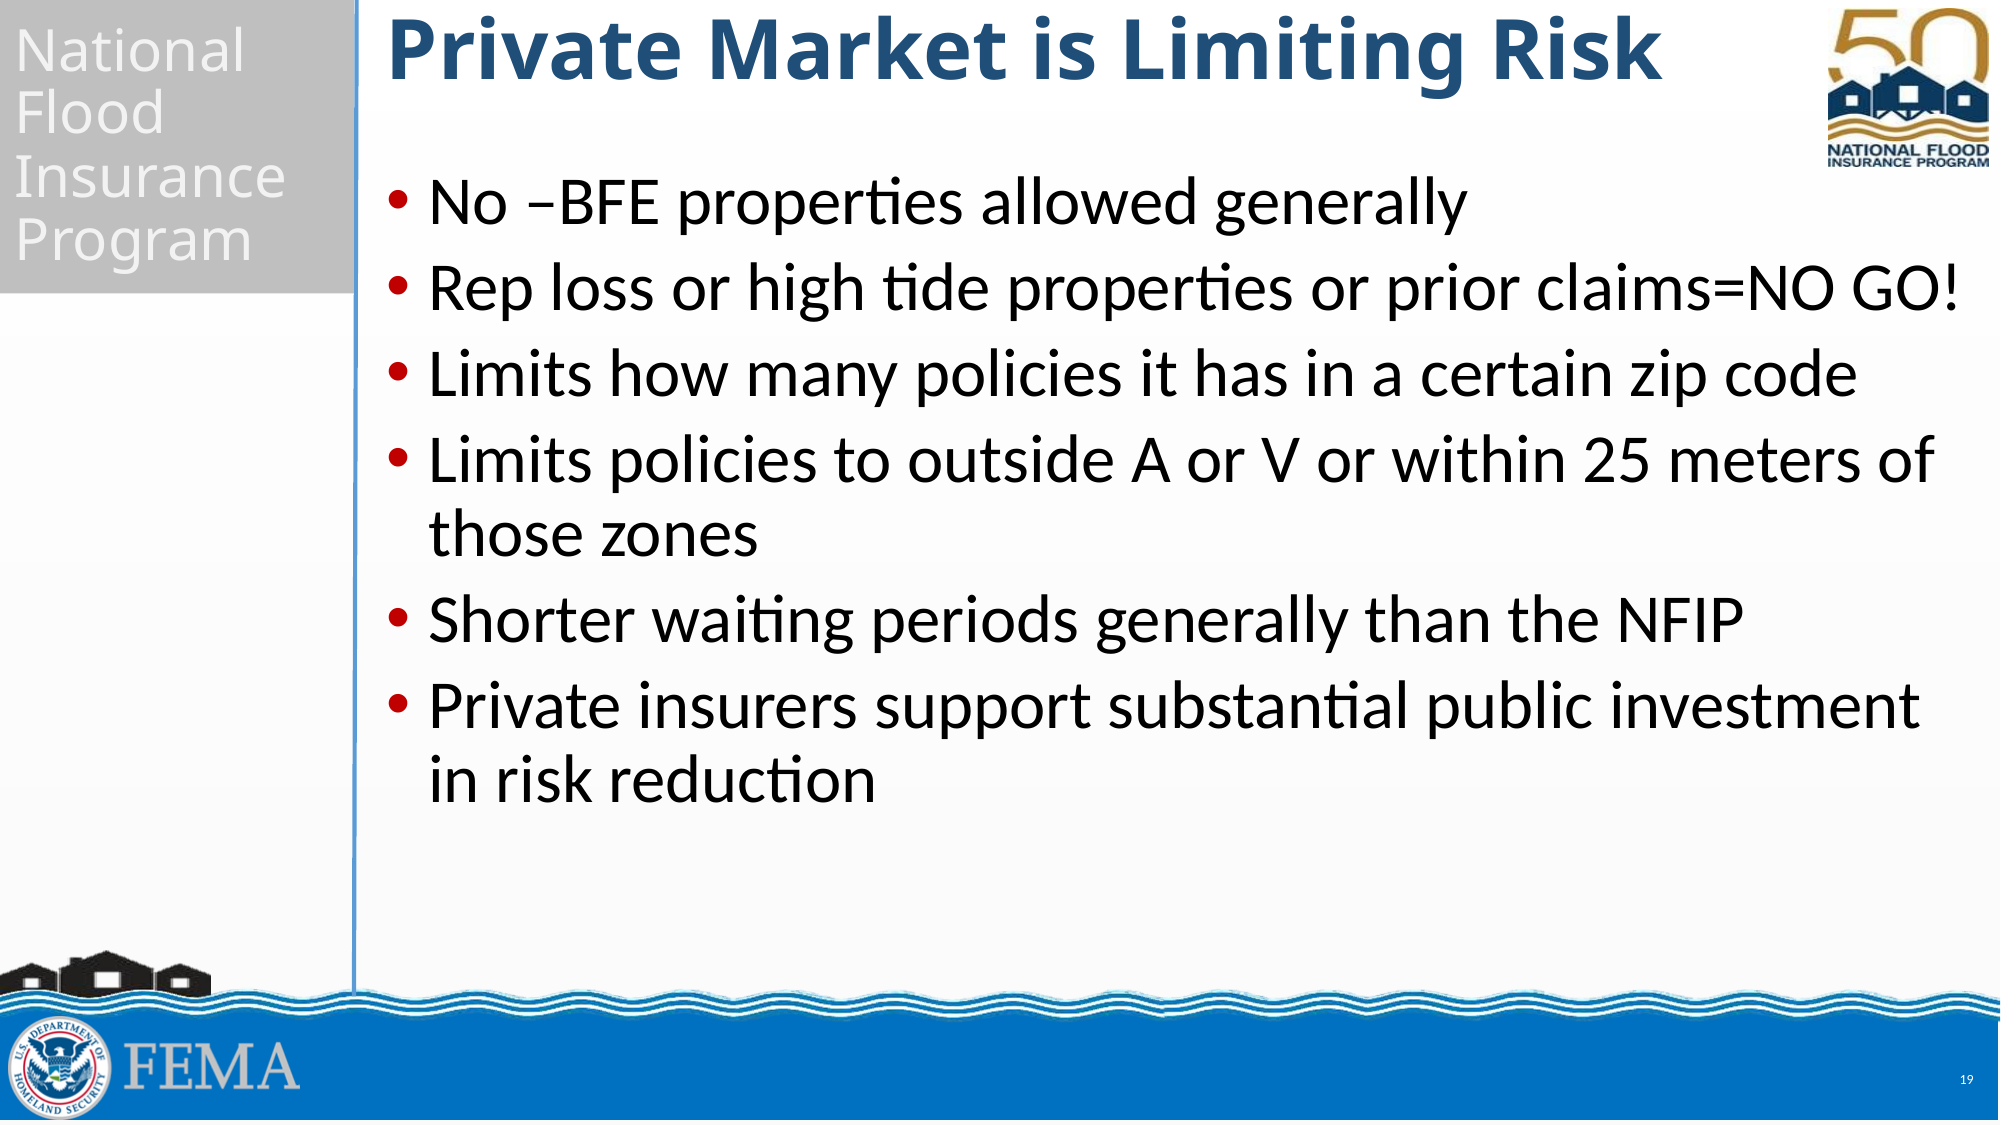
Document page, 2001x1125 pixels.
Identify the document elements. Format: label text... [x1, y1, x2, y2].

picture [1844, 8, 1989, 158]
title Private Market is Limiting Risk [371, 0, 1844, 158]
slide_number 19 [1538, 1048, 1989, 1109]
picture [0, 948, 2001, 1120]
list No –BFE properties allowed generally Rep loss or high tide properties or prior claims=NO GO! Limits how many policies it has in a certain zip code Limits policies to outside A or V or within 25 meters of those zones Shorter waiting periods generally than the NFIP Private insurers support substantial public investment in risk reduction [371, 158, 1989, 1006]
